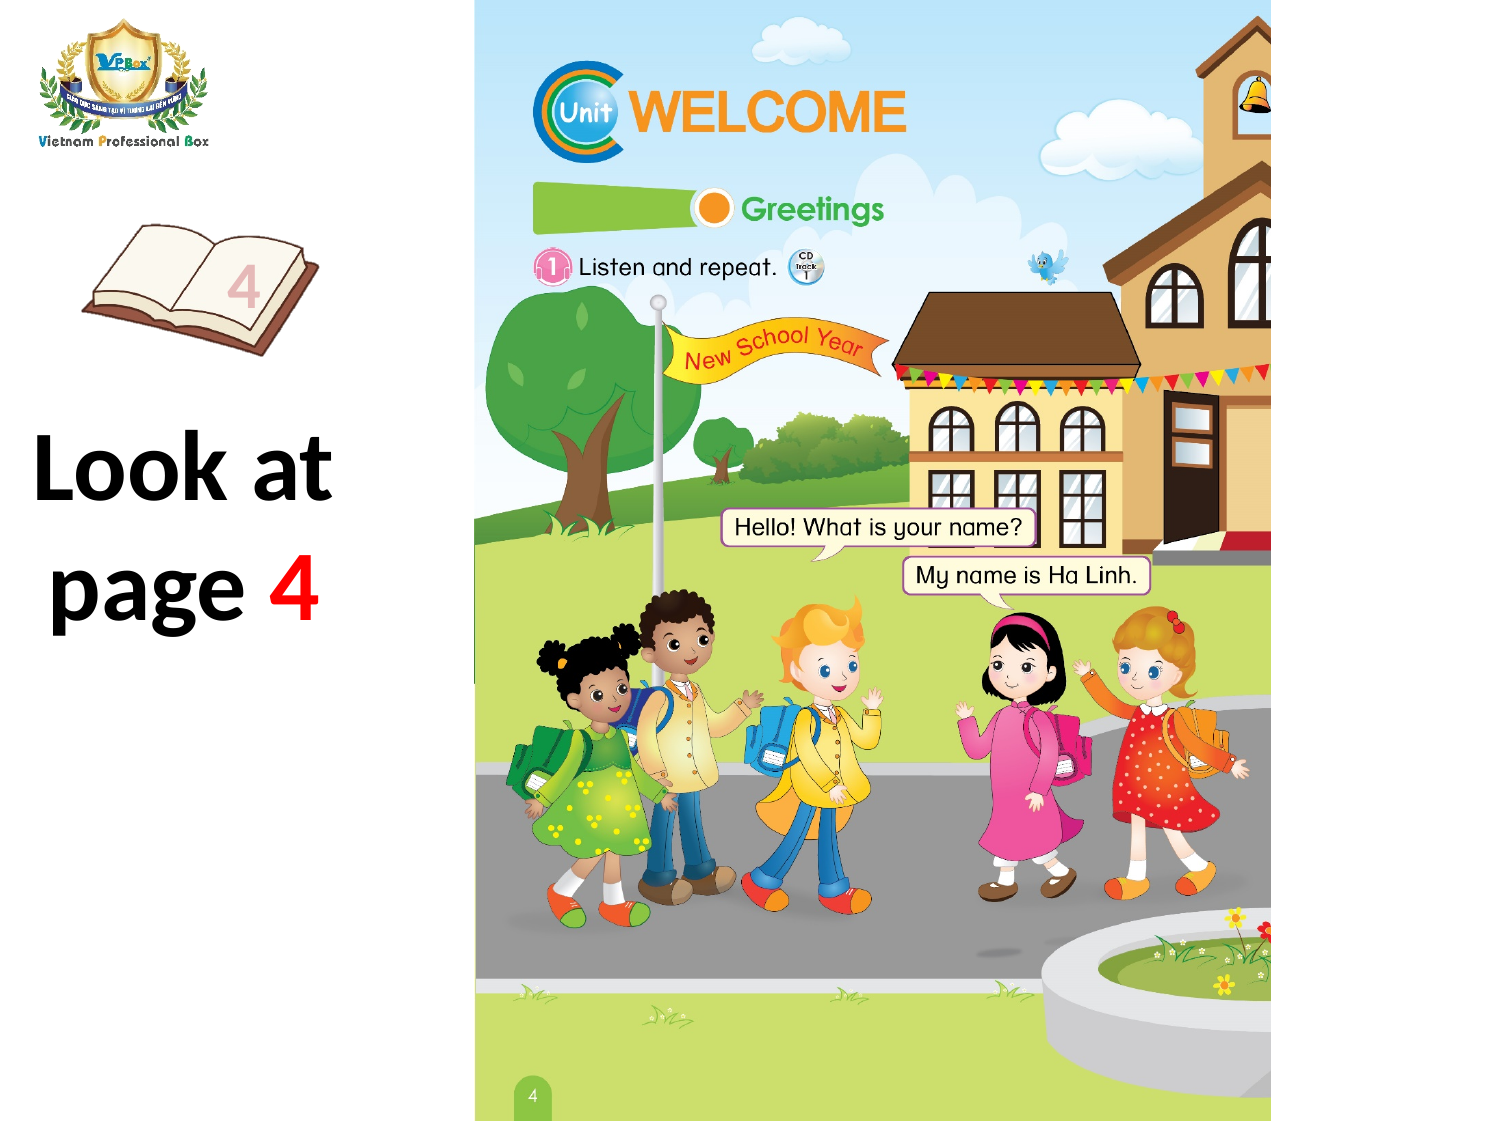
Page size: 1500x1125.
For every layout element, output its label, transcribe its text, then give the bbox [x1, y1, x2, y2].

text_box Look at page 4 [0, 392, 368, 648]
picture [474, 0, 1271, 1121]
picture [74, 211, 326, 363]
picture [24, 12, 223, 152]
